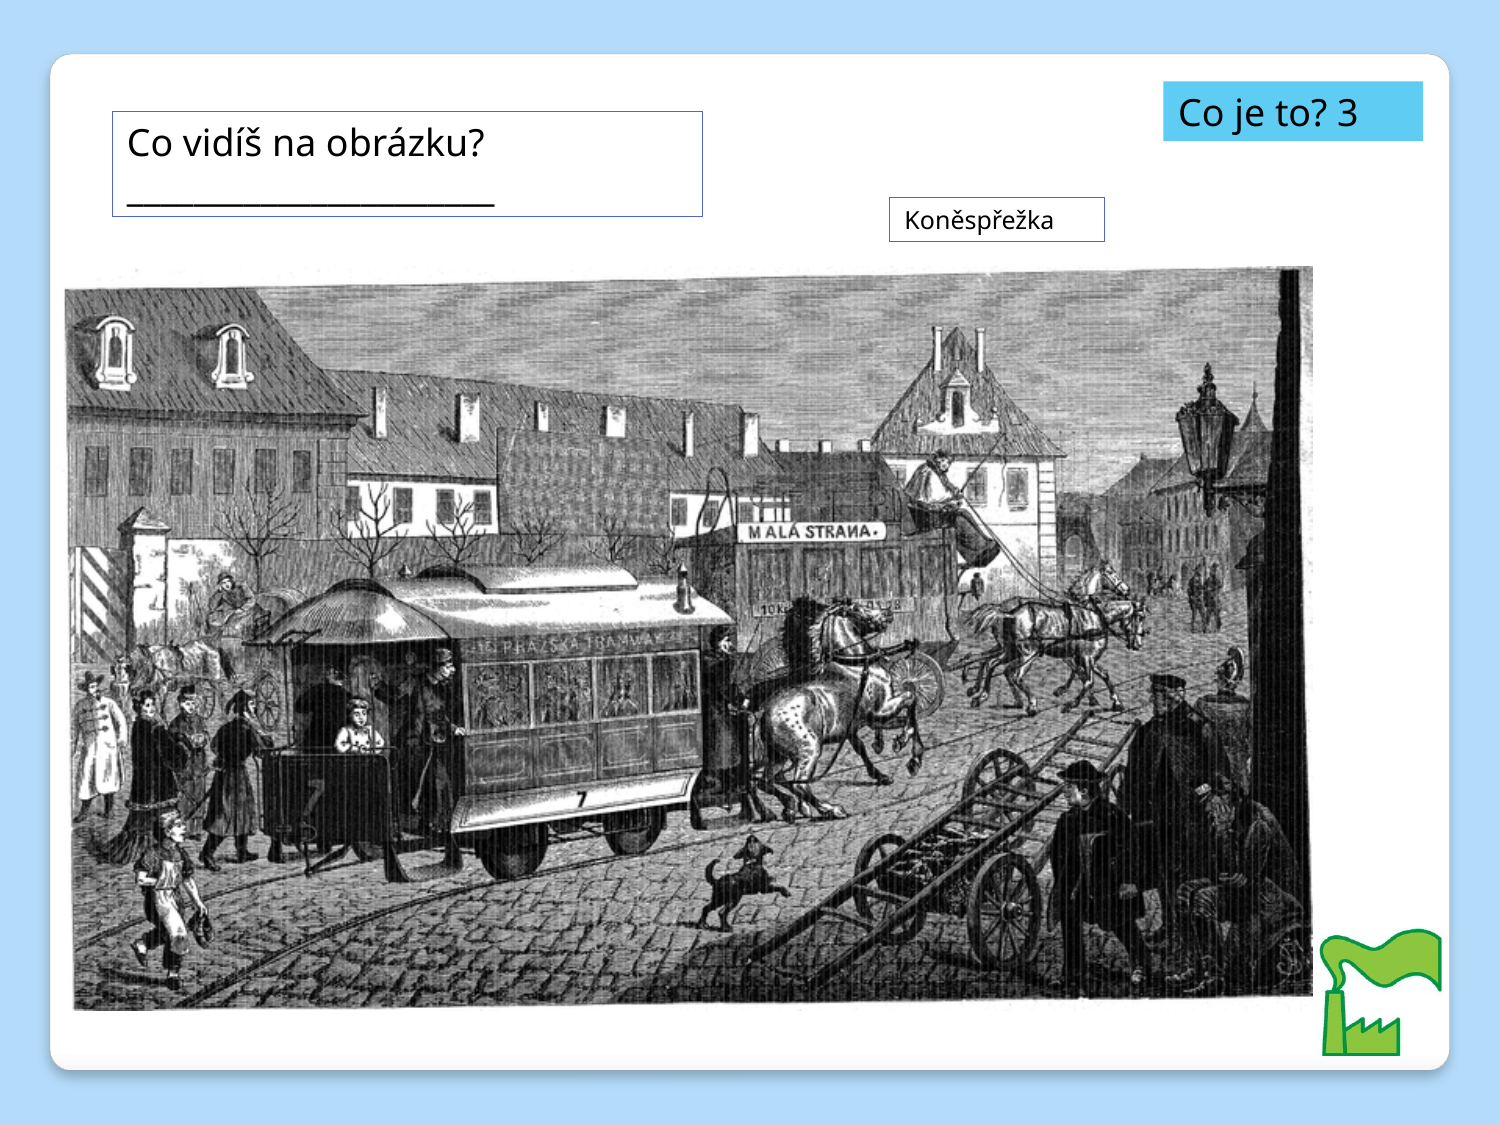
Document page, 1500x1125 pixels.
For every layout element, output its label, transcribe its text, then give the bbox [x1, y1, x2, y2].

text_box Co vidíš na obrázku? ______________________ [112, 111, 703, 217]
text_box Koněspřežka [889, 197, 1105, 242]
text_box Co je to? 3 [1163, 81, 1424, 142]
picture [62, 266, 1313, 1011]
picture [1316, 928, 1444, 1056]
